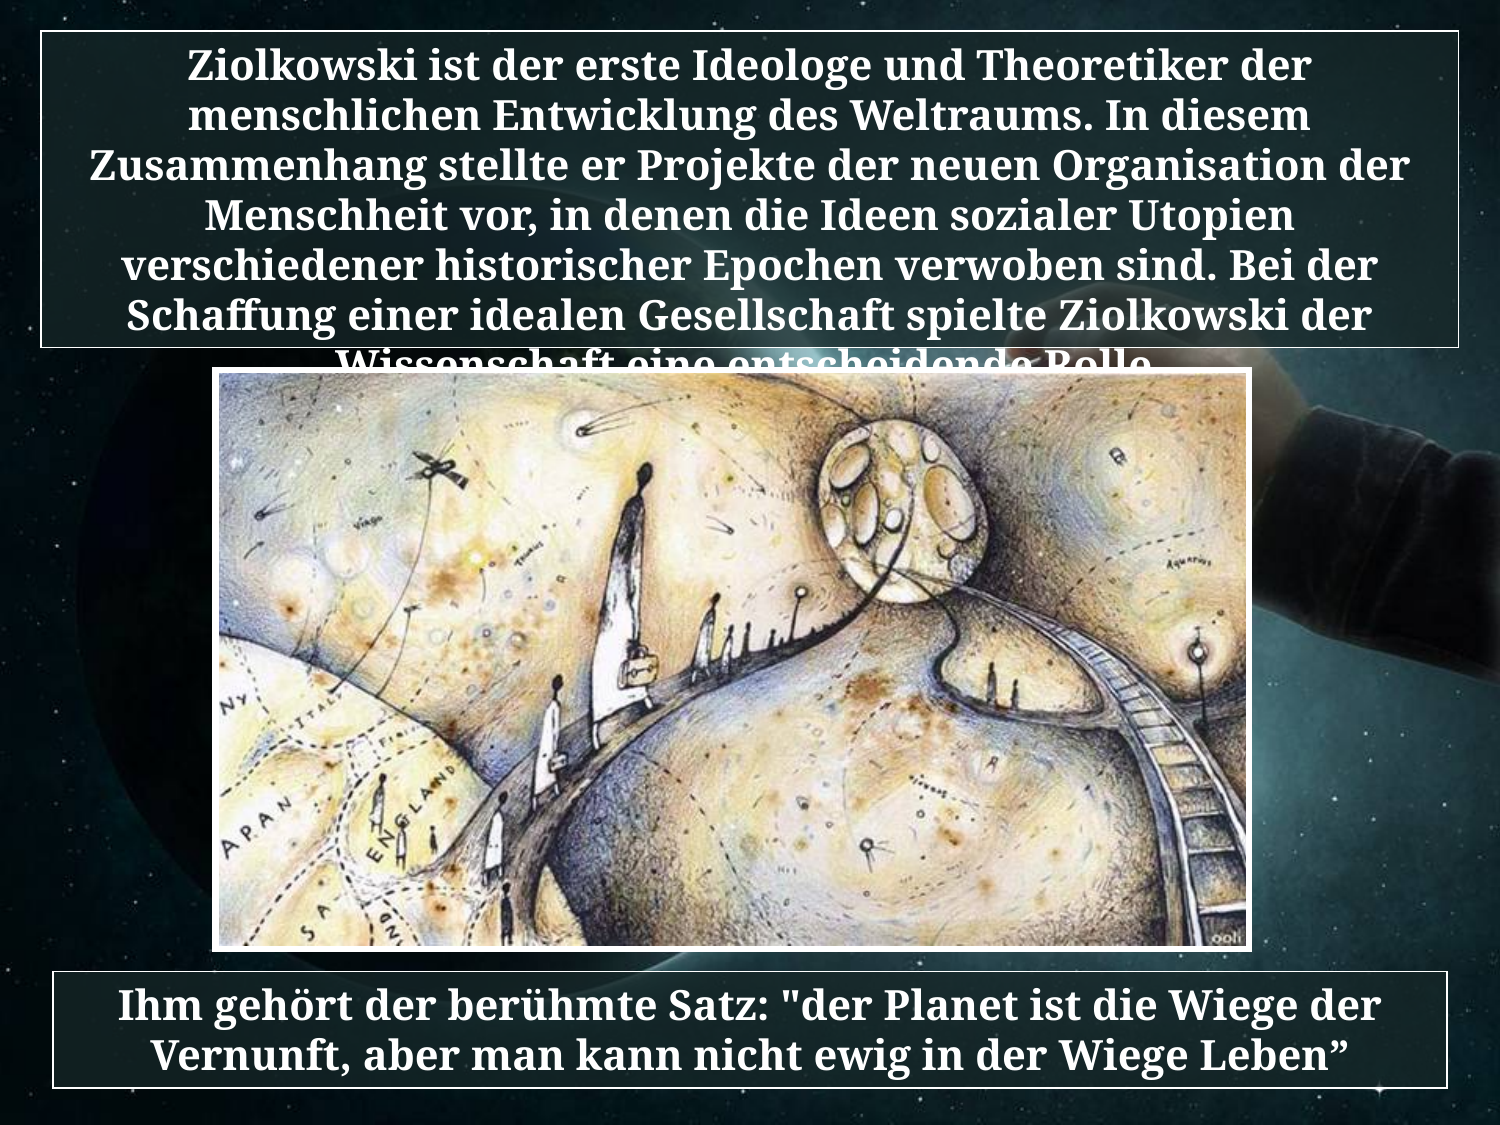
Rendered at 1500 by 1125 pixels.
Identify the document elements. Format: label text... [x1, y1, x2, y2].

text_box Ziolkowski ist der erste Ideologe und Theoretiker der menschlichen Entwicklung des Weltraums. In diesem Zusammenhang stellte er Projekte der neuen Organisation der Menschheit vor, in denen die Ideen sozialer Utopien verschiedener historischer Epochen verwoben sind. Bei der Schaffung einer idealen Gesellschaft spielte Ziolkowski der Wissenschaft eine entscheidende Rolle. [41, 30, 1459, 348]
picture [0, 0, 1500, 1125]
text_box Ihm gehört der berühmte Satz: "der Planet ist die Wiege der Vernunft, aber man kann nicht ewig in der Wiege Leben” [52, 971, 1447, 1088]
